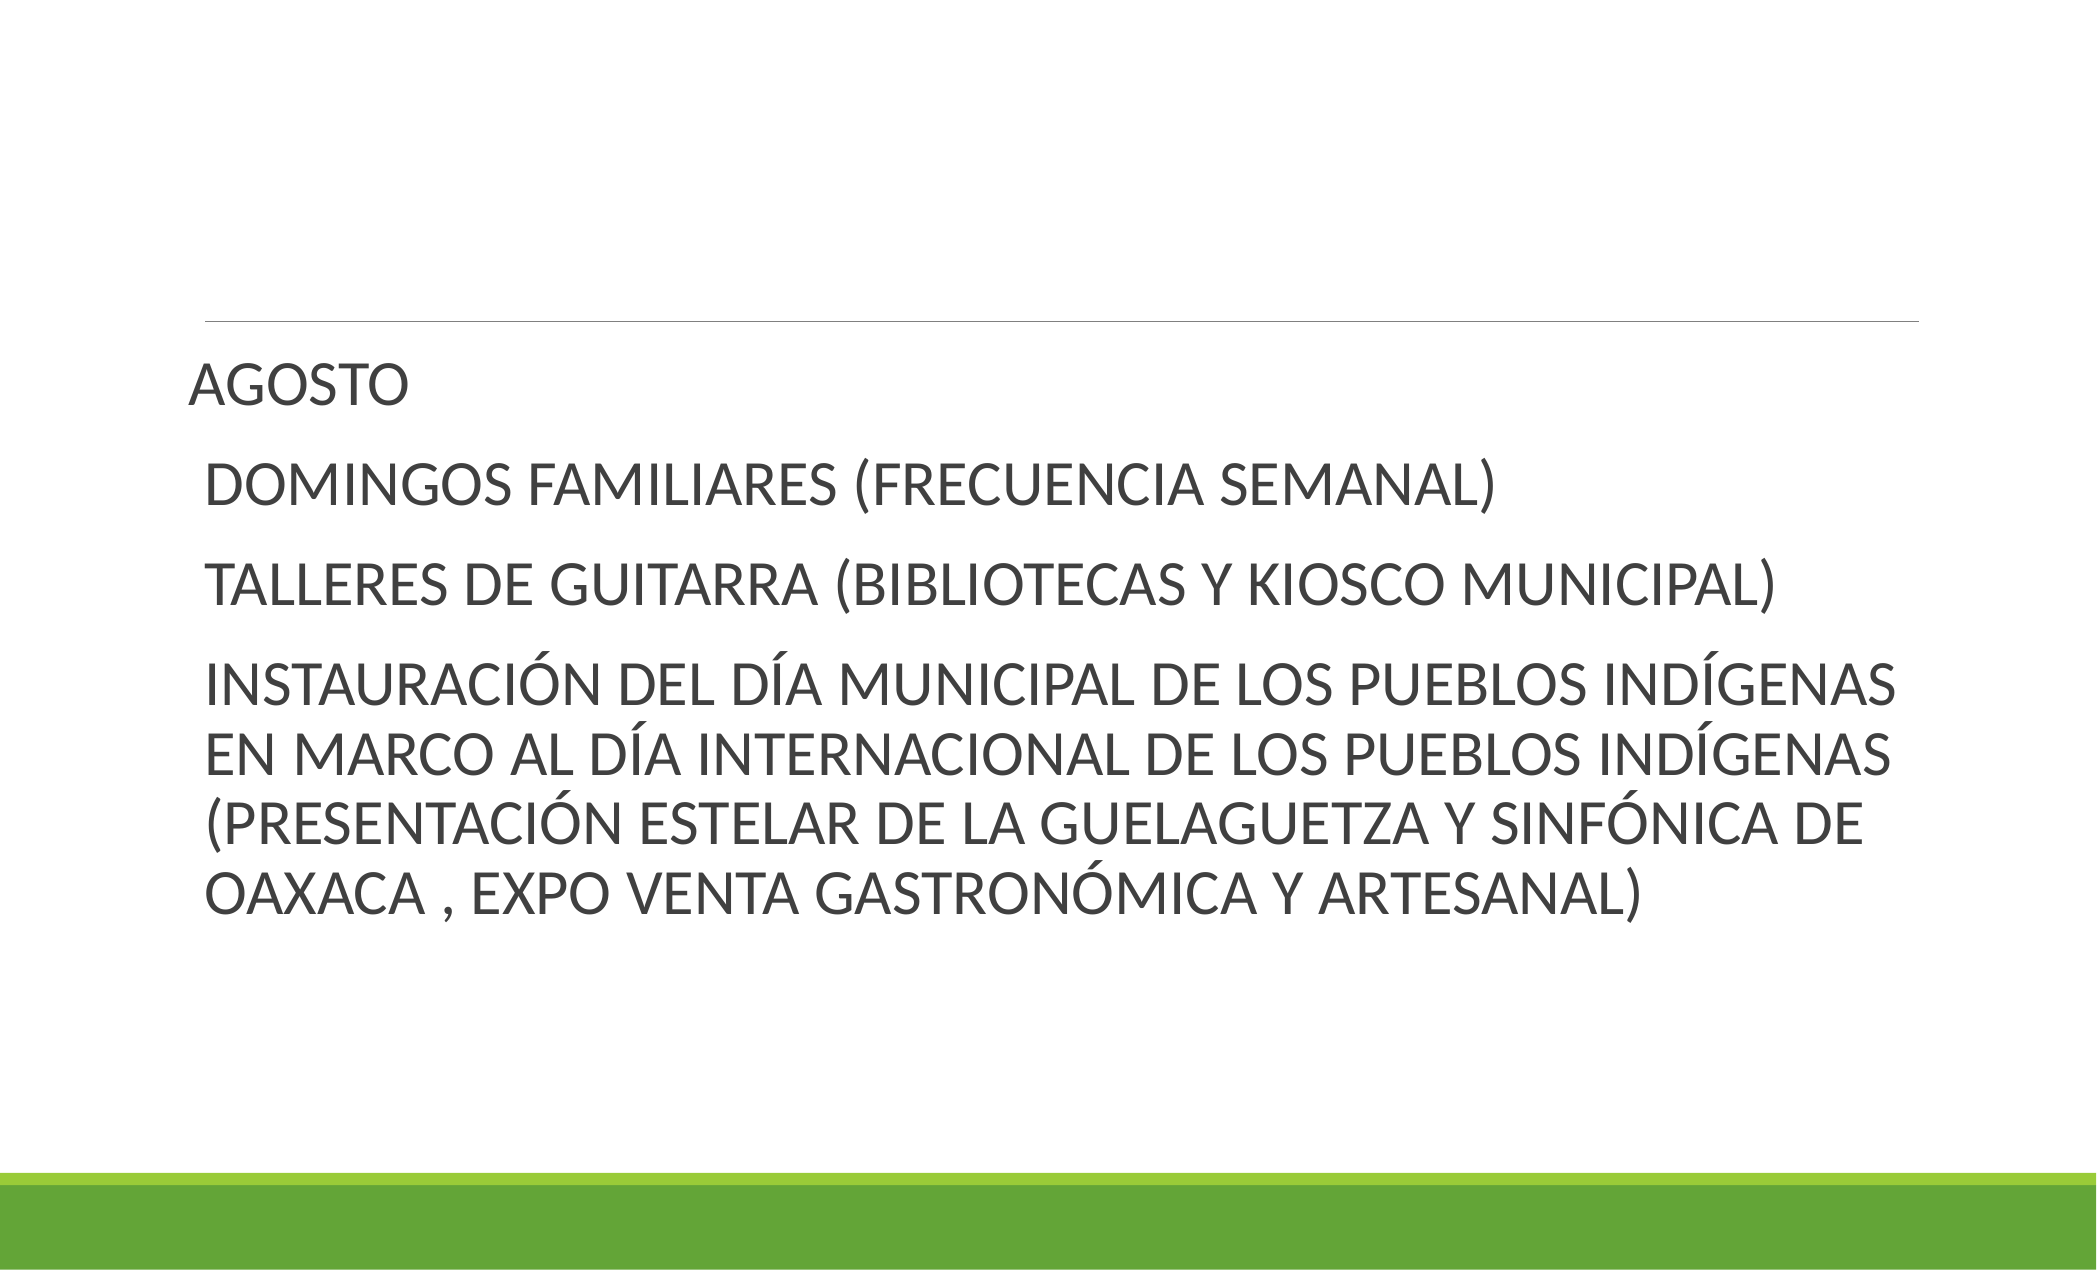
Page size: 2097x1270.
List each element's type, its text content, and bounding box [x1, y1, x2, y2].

list AGOSTO DOMINGOS FAMILIARES (FRECUENCIA SEMANAL) TALLERES DE GUITARRA (BIBLIOTECAS Y KIOSCO MUNICIPAL) INSTAURACIÓN DEL DÍA MUNICIPAL DE LOS PUEBLOS INDÍGENAS EN MARCO AL DÍA INTERNACIONAL DE LOS PUEBLOS INDÍGENAS (PRESENTACIÓN ESTELAR DE LA GUELAGUETZA Y SINFÓNICA DE OAXACA , EXPO VENTA GASTRONÓMICA Y ARTESANAL) [188, 341, 1919, 1087]
